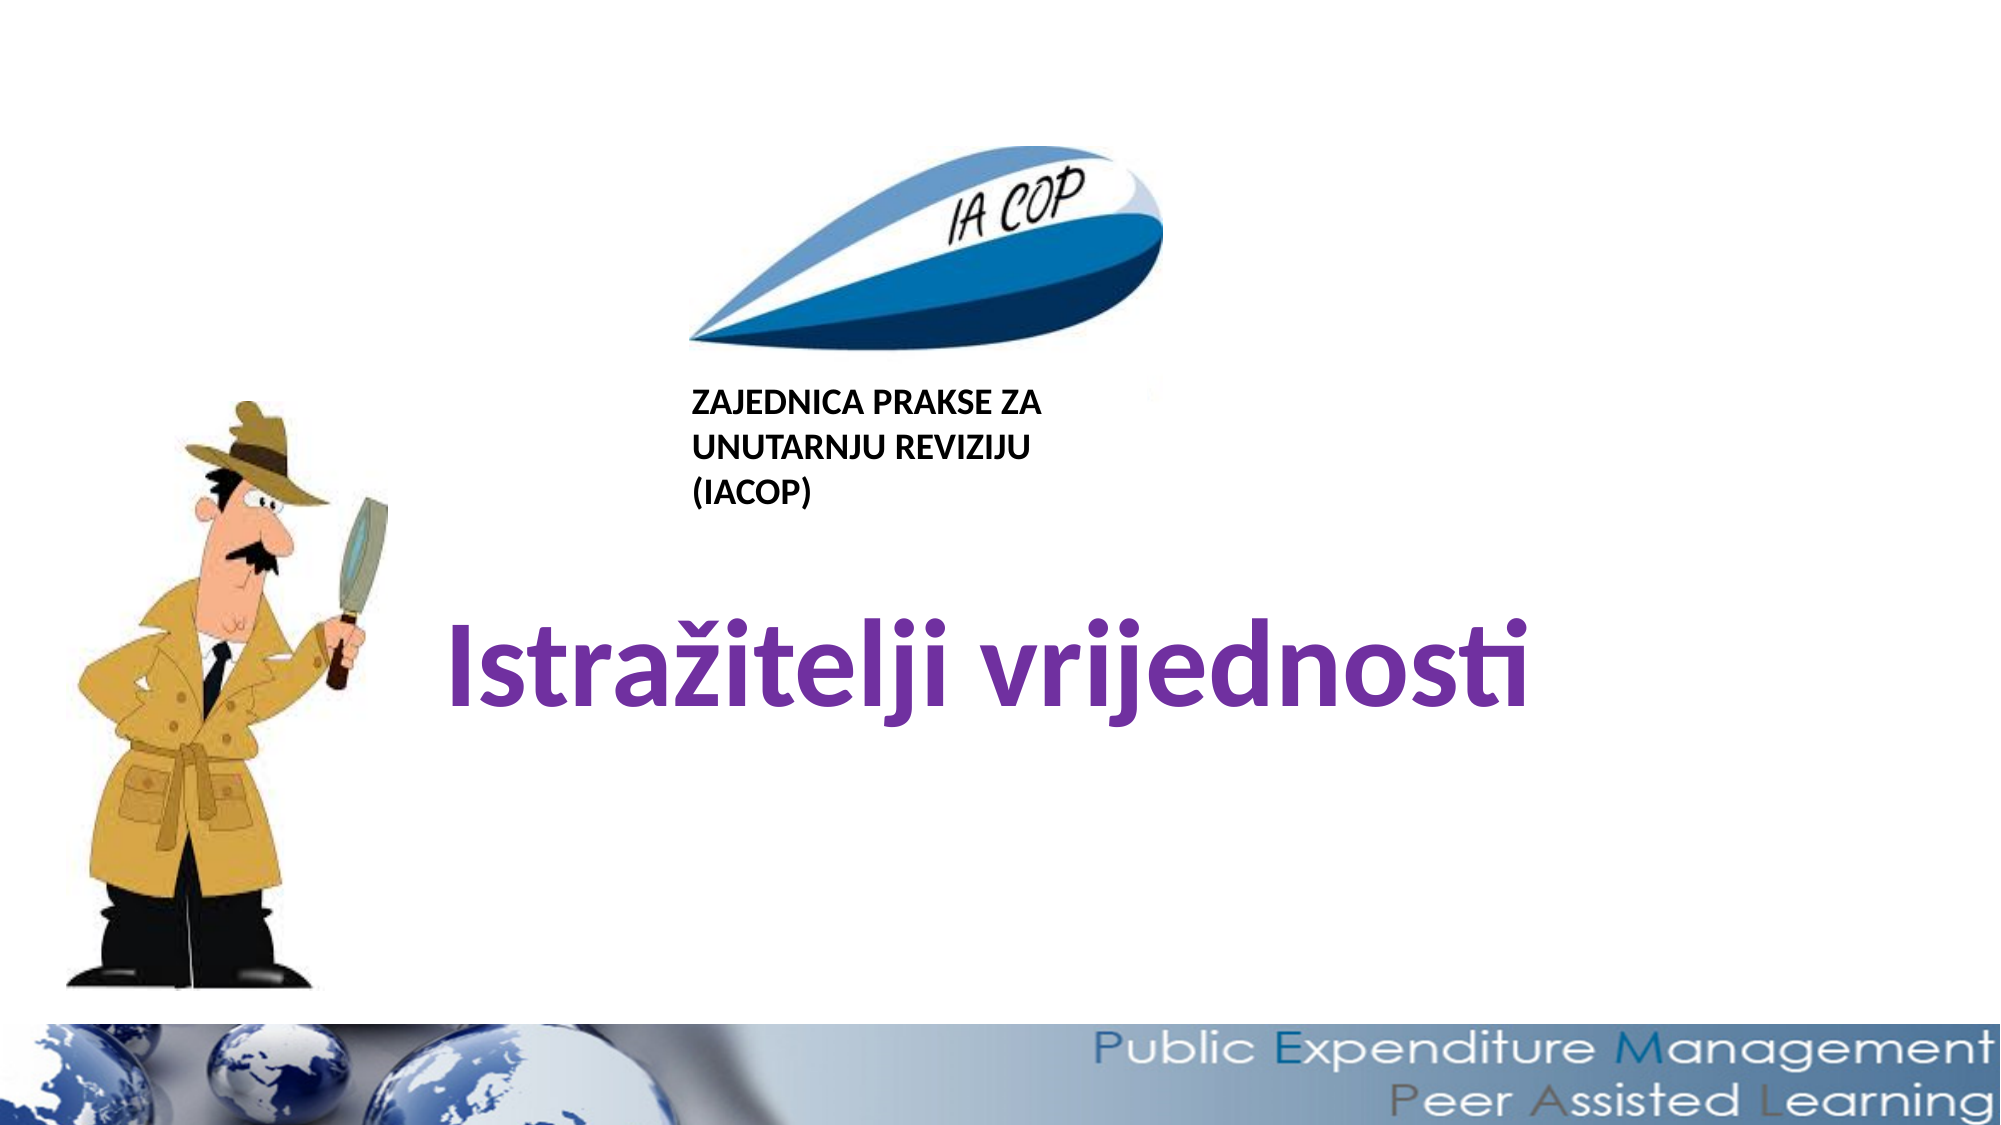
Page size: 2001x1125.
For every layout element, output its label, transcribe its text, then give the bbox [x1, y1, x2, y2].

subtitle Istražitelji vrijednosti [388, 590, 1750, 863]
text_box ZAJEDNICA PRAKSE ZA UNUTARNJU REVIZIJU (IACOP) [677, 369, 1148, 520]
picture [689, 146, 1163, 460]
picture [0, 1024, 2000, 1125]
picture [66, 401, 388, 991]
title [249, 184, 1750, 576]
